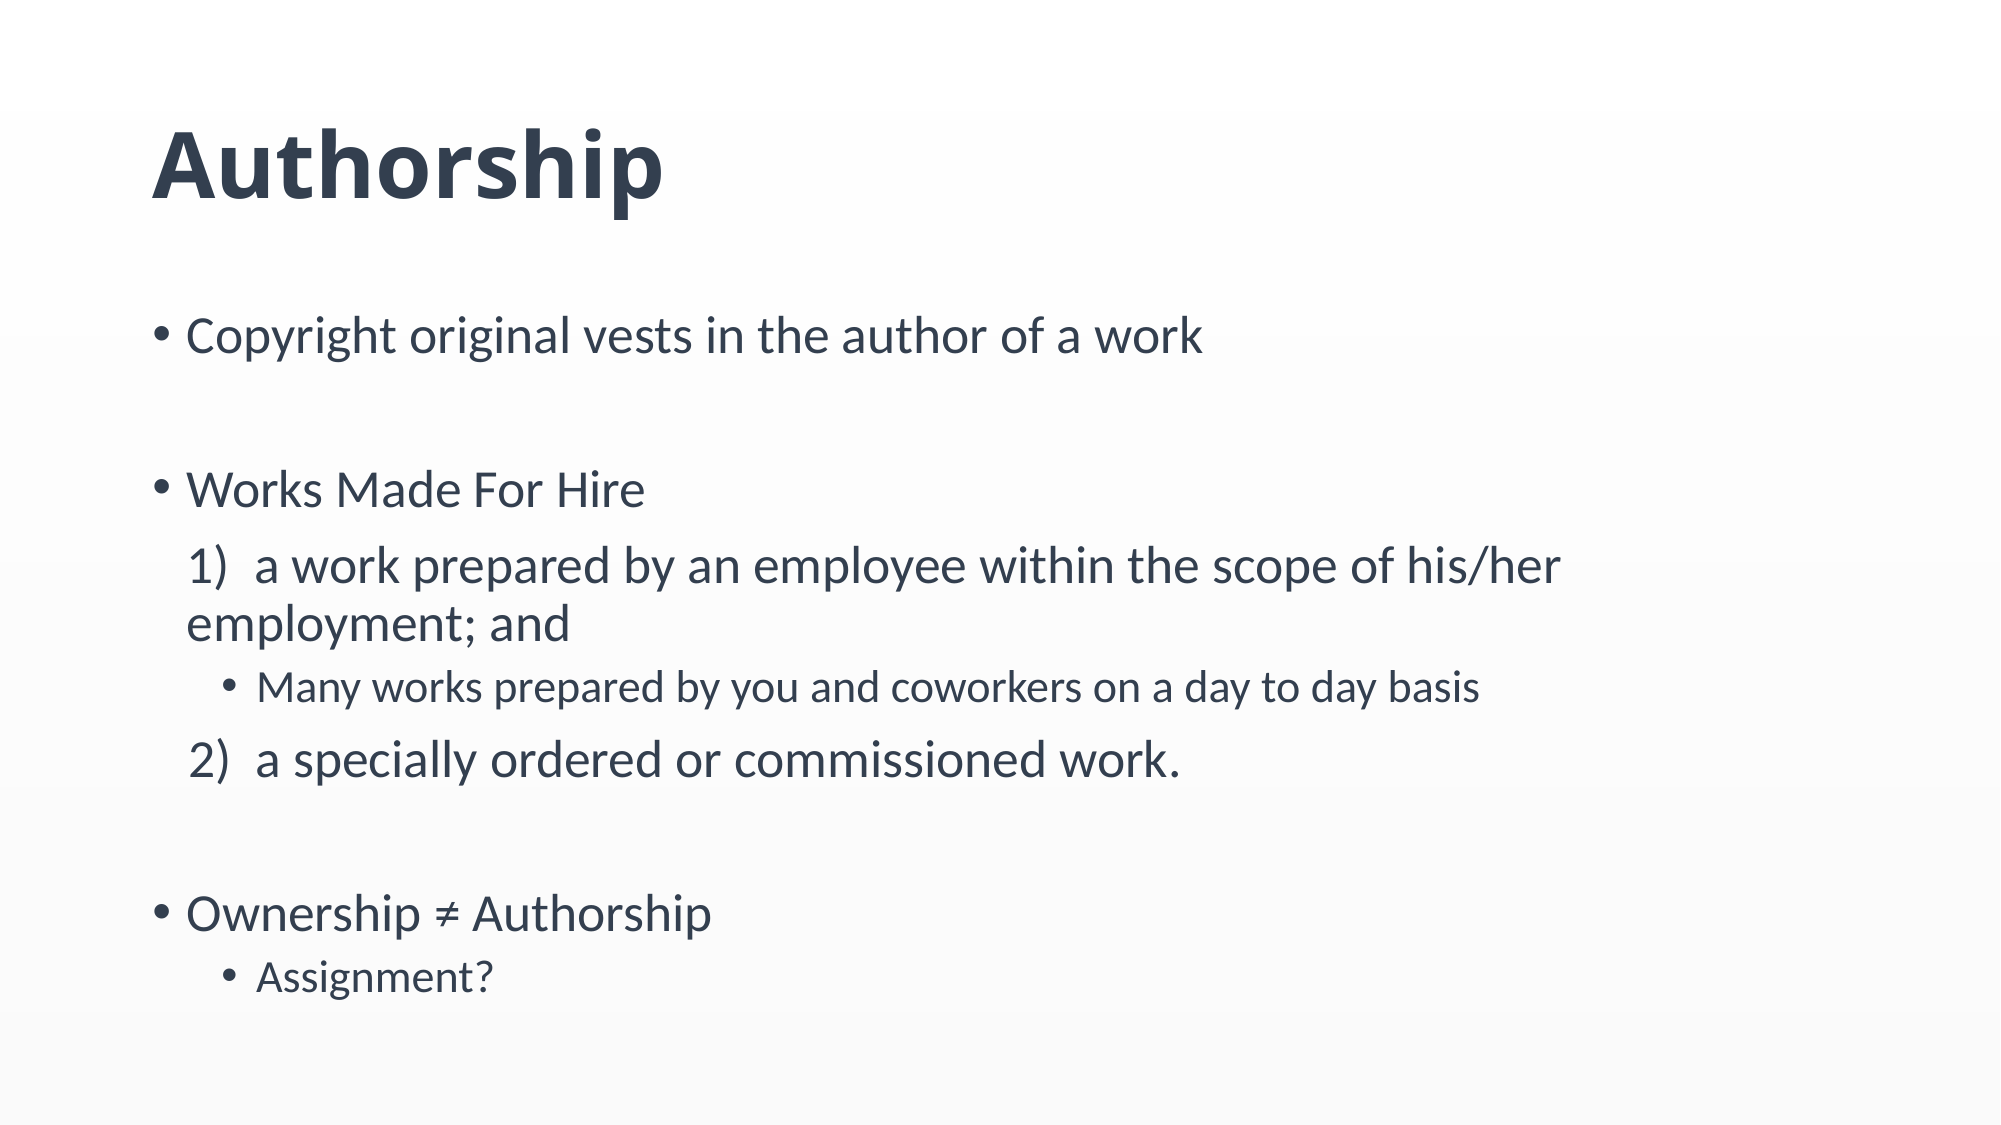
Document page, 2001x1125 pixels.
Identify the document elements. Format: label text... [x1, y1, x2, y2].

title Authorship [137, 59, 1863, 278]
list Copyright original vests in the author of a work Works Made For Hire 1) a work prepared by an employee within the scope of his/her employment; and Many works prepared by you and coworkers on a day to day basis 2) a specially ordered or commissioned work. Ownership ≠ Authorship Assignment? [137, 299, 1863, 1014]
